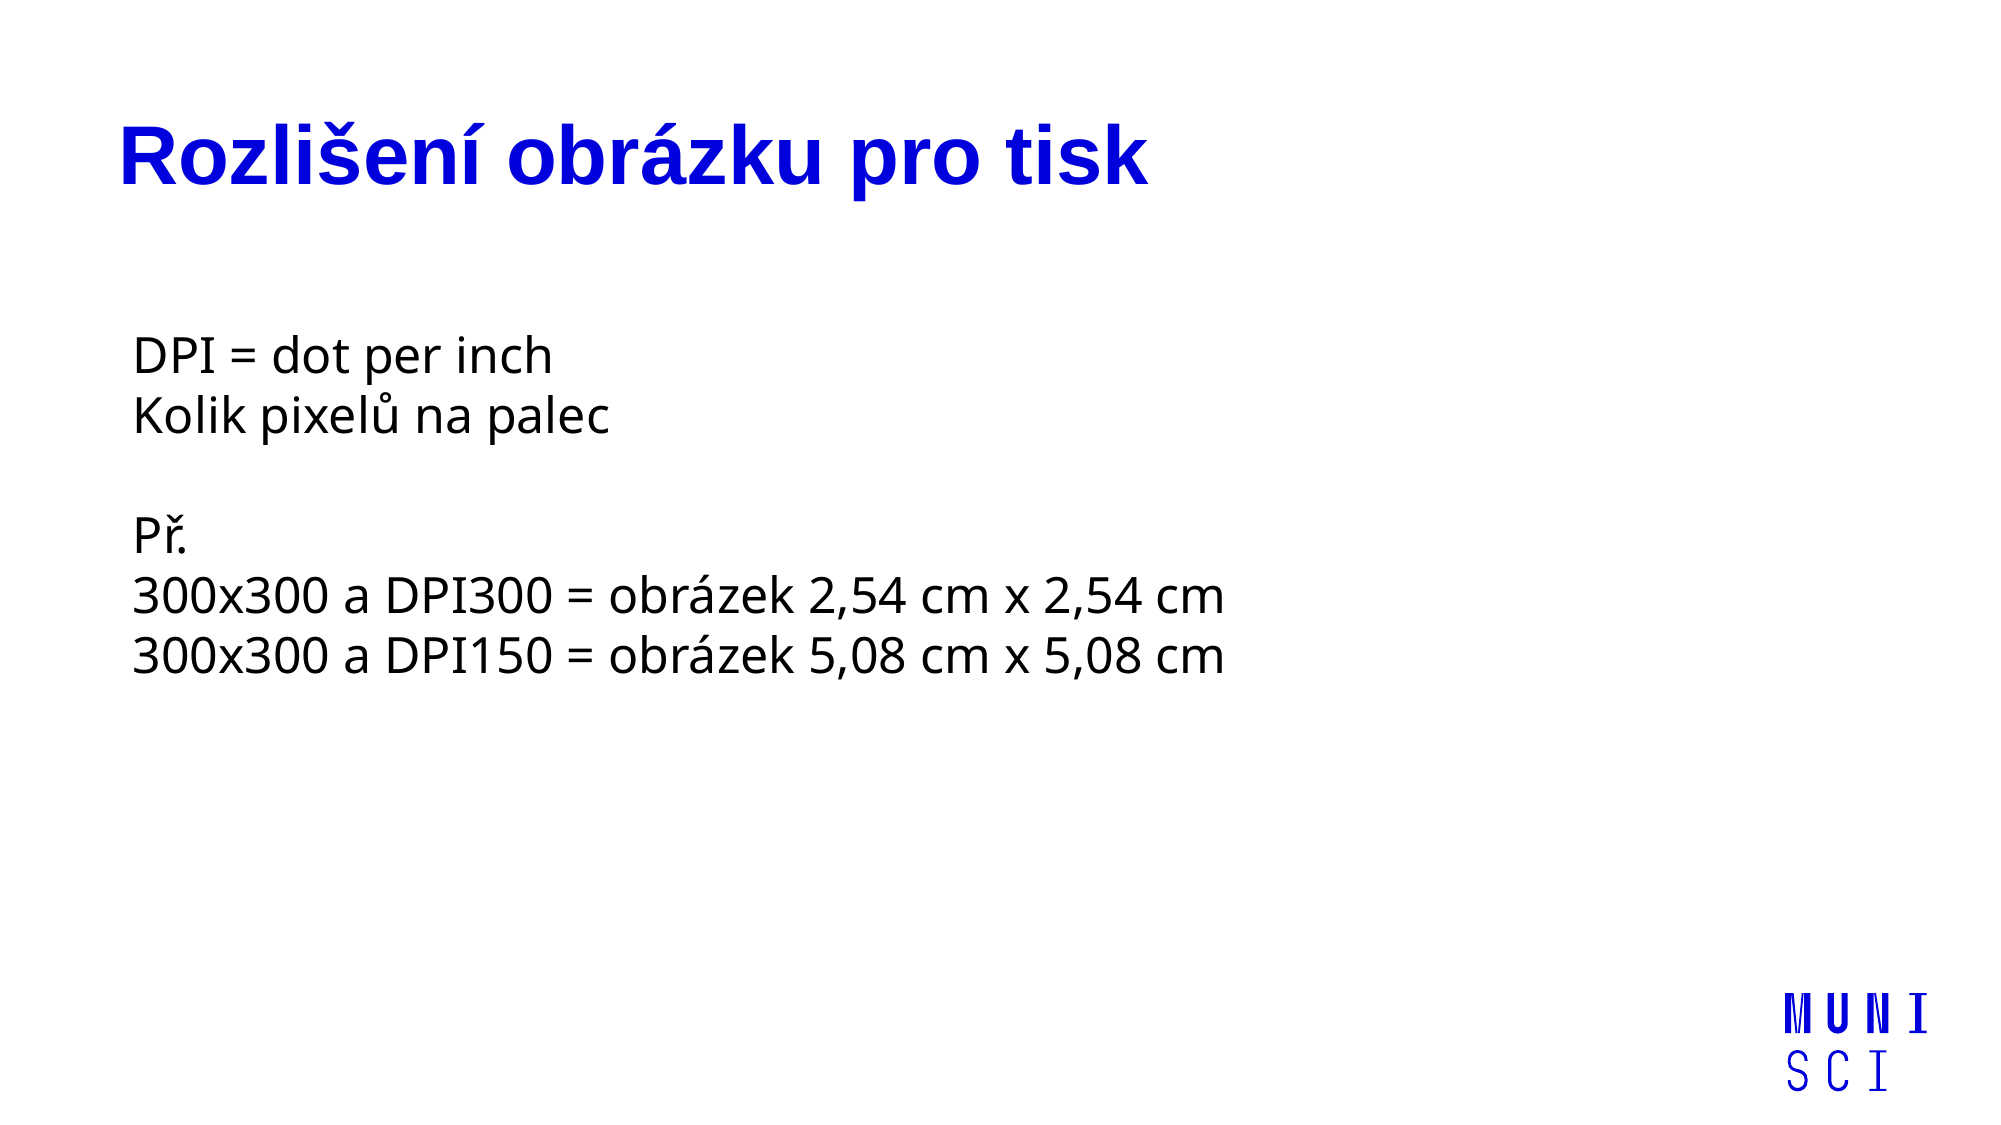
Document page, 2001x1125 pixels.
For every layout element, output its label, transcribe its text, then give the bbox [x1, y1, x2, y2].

text_box DPI = dot per inch Kolik pixelů na palec Př. 300x300 a DPI300 = obrázek 2,54 cm x 2,54 cm 300x300 a DPI150 = obrázek 5,08 cm x 5,08 cm [118, 315, 1485, 751]
title Rozlišení obrázku pro tisk [118, 118, 1883, 193]
